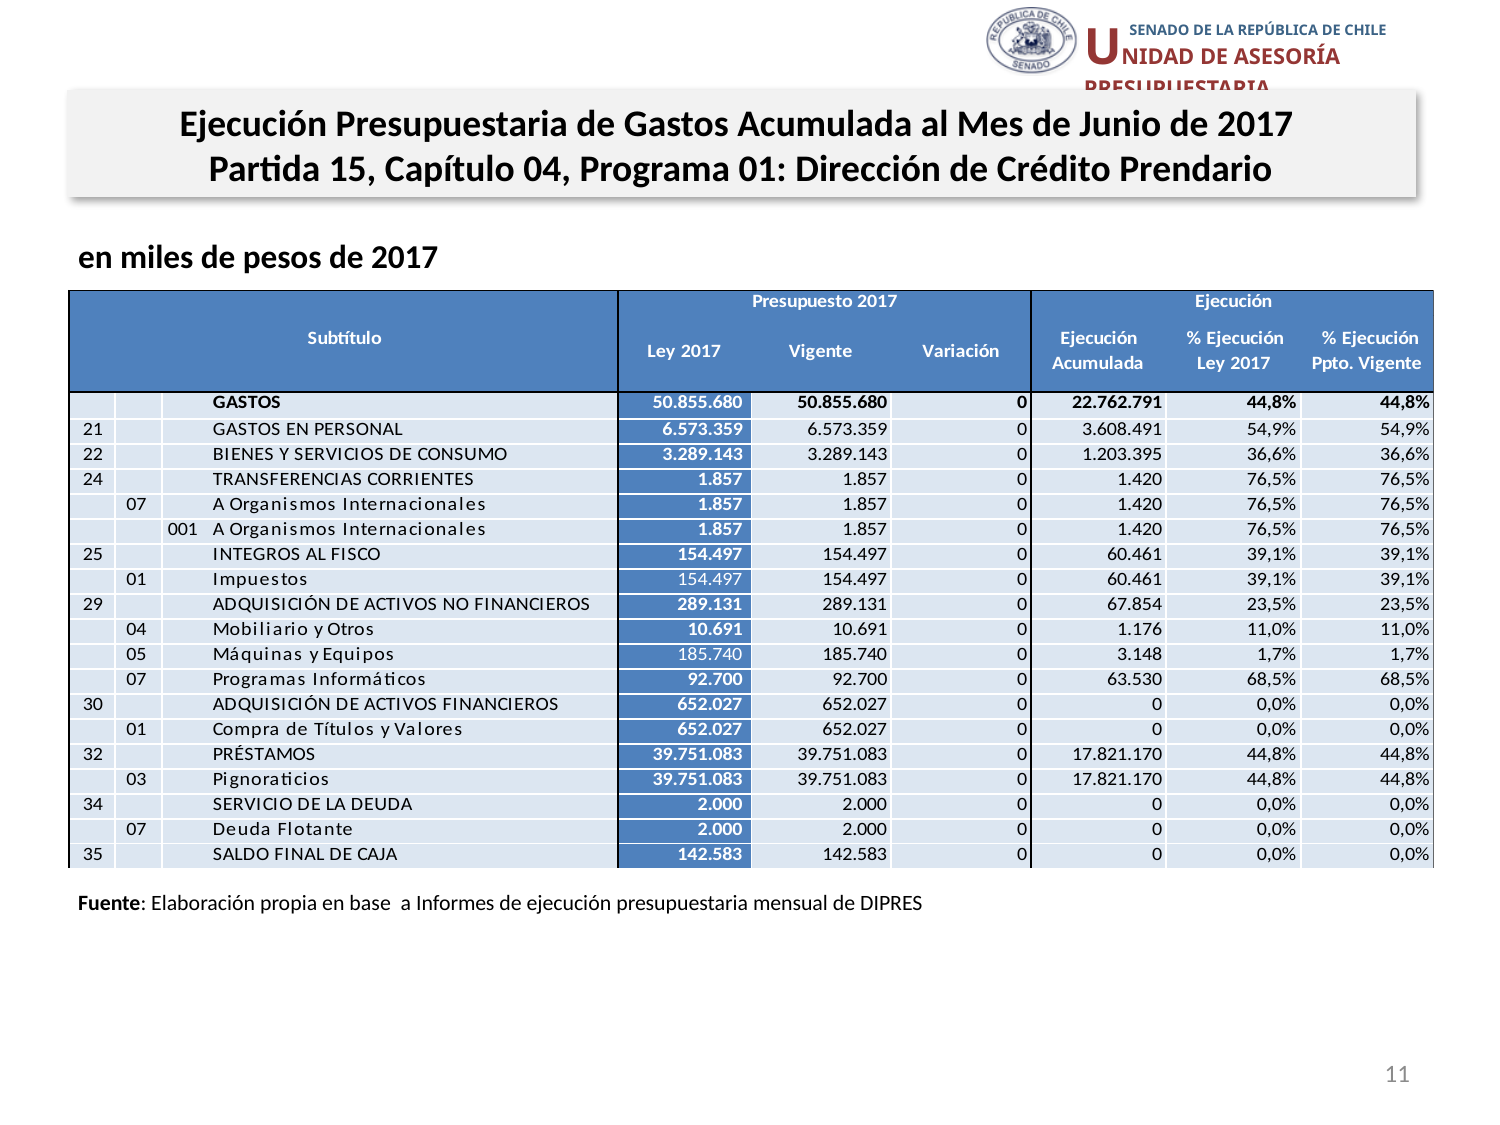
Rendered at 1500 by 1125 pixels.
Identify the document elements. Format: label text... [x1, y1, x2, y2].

text_box Ejecución Presupuestaria de Gastos Acumulada al Mes de Junio de 2017 Partida 15, Capítulo 04, Programa 01: Dirección de Crédito Prendario [67, 90, 1415, 197]
picture [986, 7, 1079, 76]
text_box en miles de pesos de 2017 [63, 227, 1414, 292]
footer Fuente: Elaboración propia en base a Informes de ejecución presupuestaria mensual de DIPRES [63, 881, 1443, 942]
slide_number 11 [1074, 1042, 1425, 1103]
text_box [67, 289, 1436, 870]
